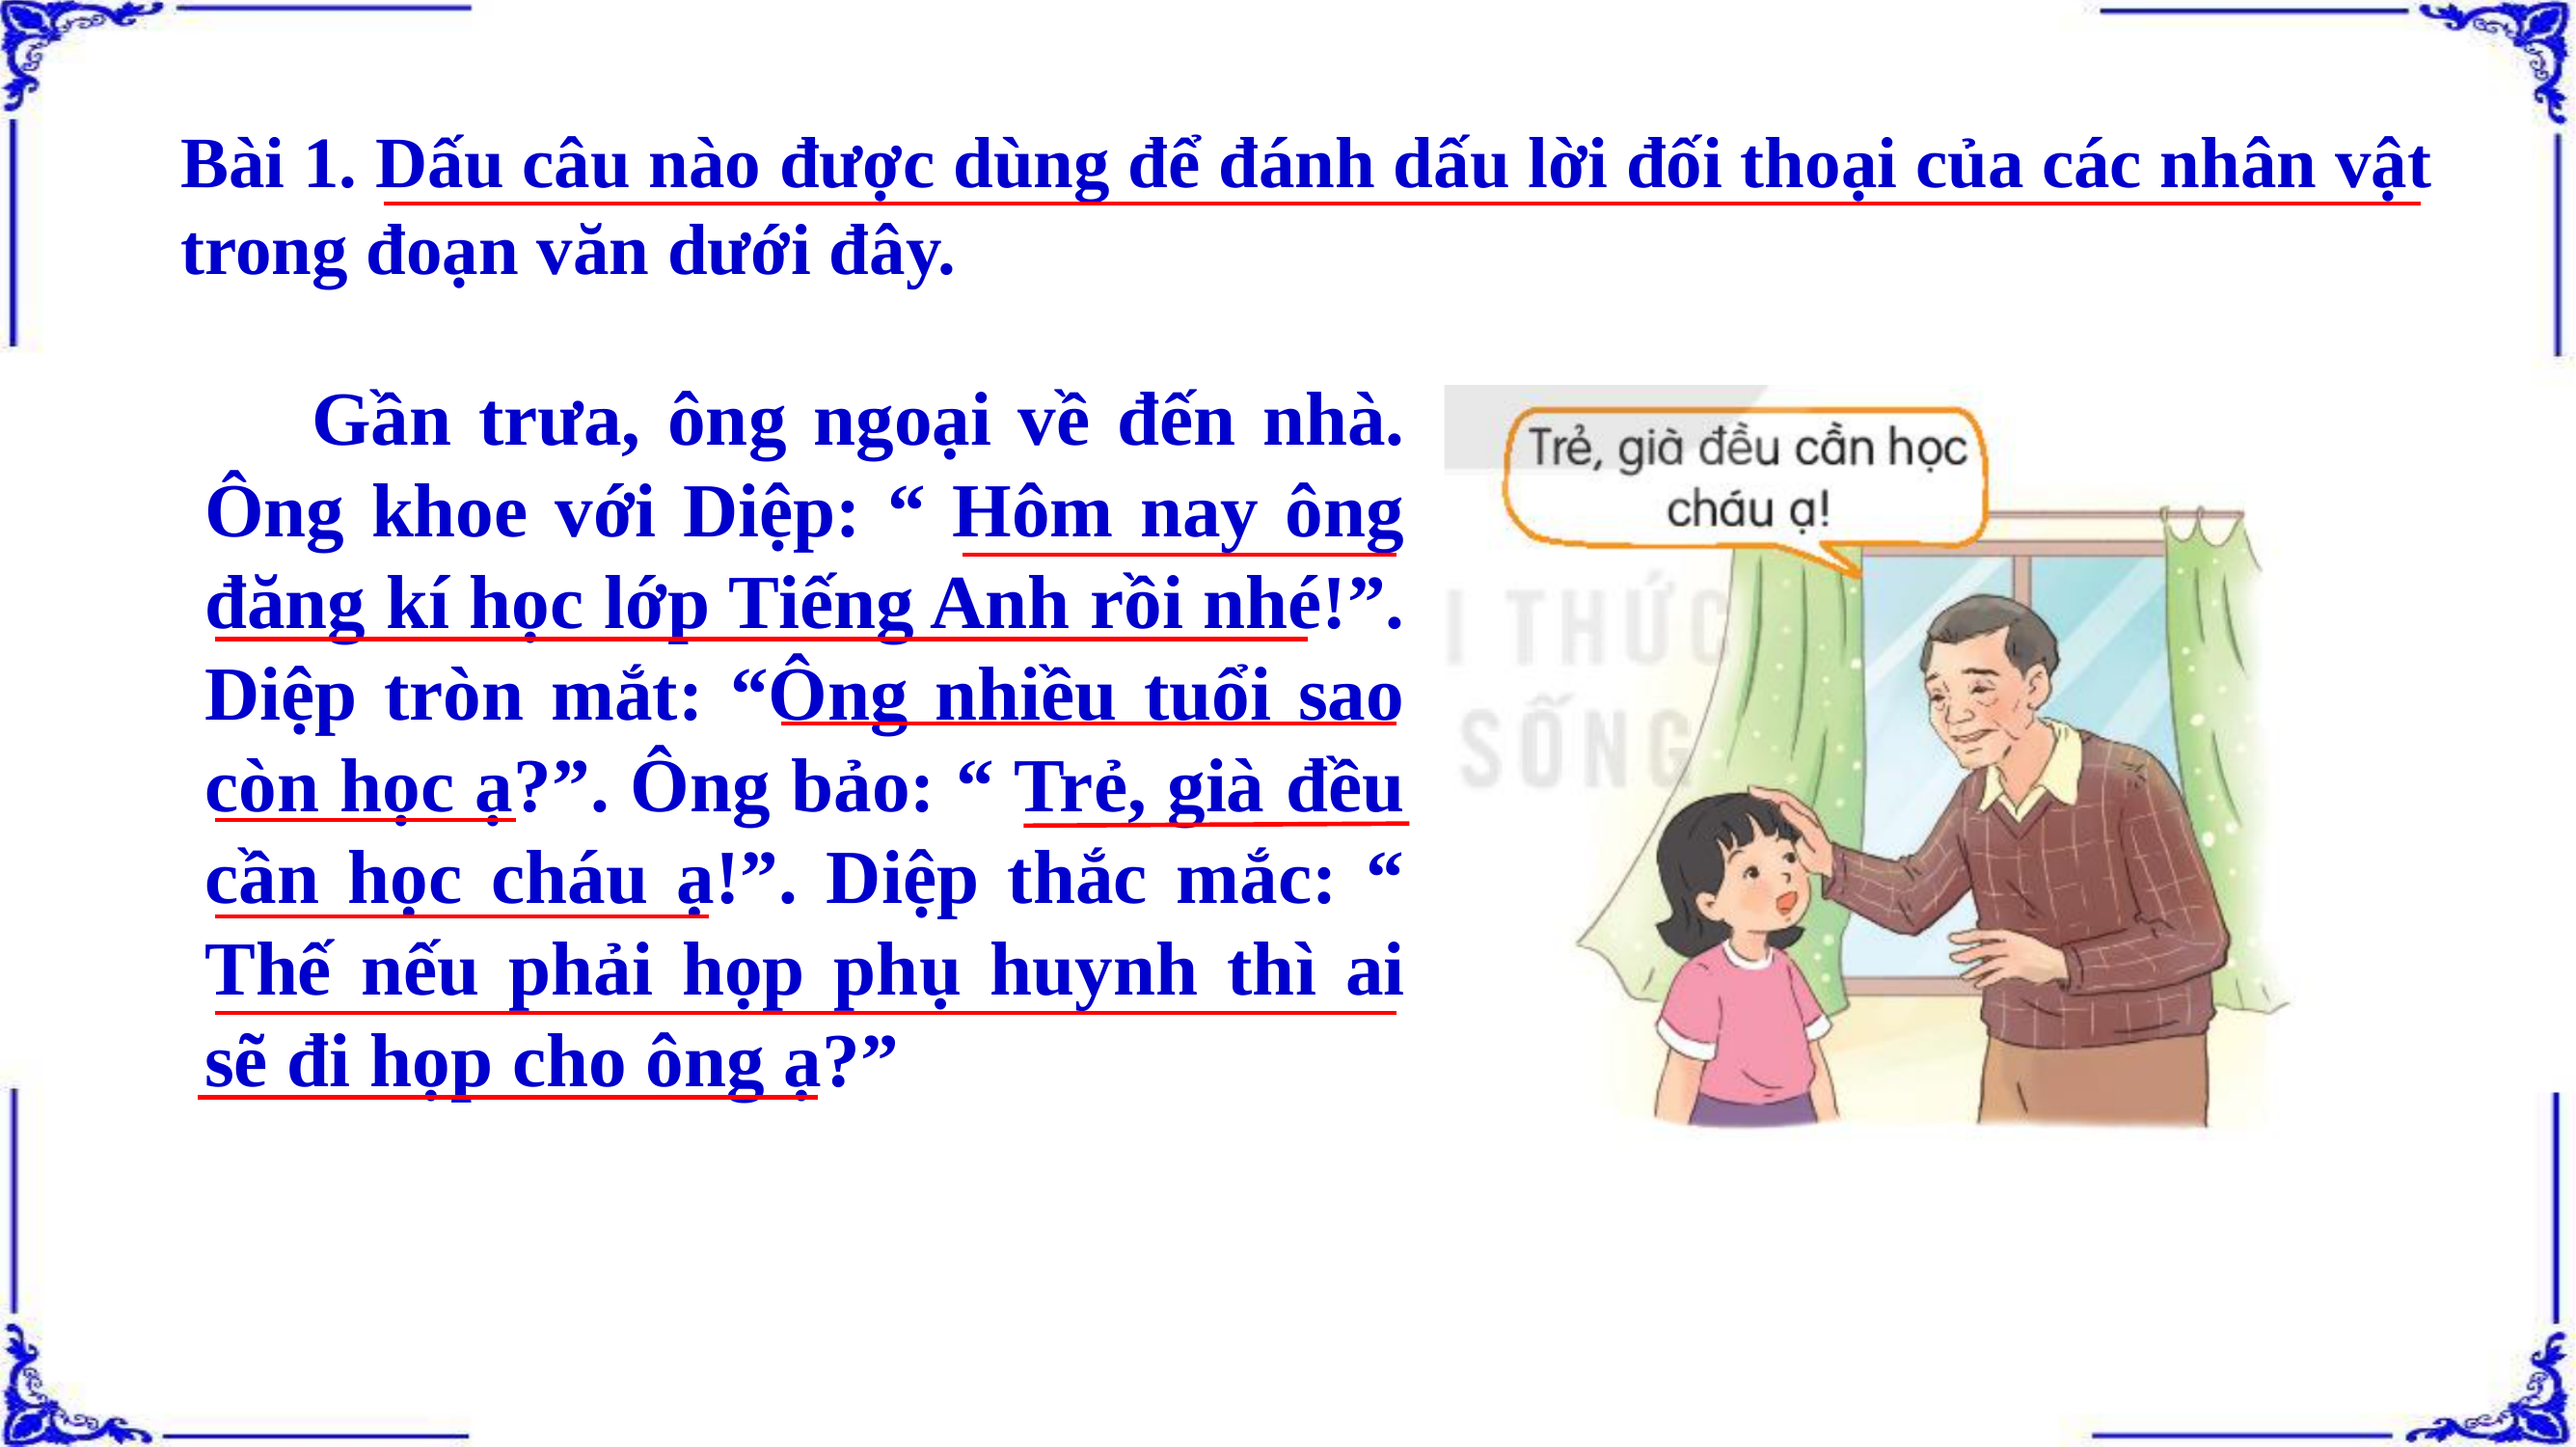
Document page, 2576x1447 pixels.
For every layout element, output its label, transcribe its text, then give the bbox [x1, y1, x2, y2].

picture [0, 0, 2576, 1447]
text_box Bài 1. Dấu câu nào được dùng để đánh dấu lời đối thoại của các nhân vật trong đoạn văn dưới đây. [166, 108, 2449, 297]
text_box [1023, 823, 1410, 827]
text_box Gần trưa, ông ngoại về đến nhà. Ông khoe với Diệp: “ Hôm nay ông đăng kí học lớp Tiếng Anh rồi nhé!”. Diệp tròn mắt: “Ông nhiều tuổi sao còn học ạ?”. Ông bảo: “ Trẻ, già đều cần học cháu ạ!”. Diệp thắc mắc: “ Thế nếu phải họp phụ huynh thì ai sẽ đi họp cho ông ạ?” [190, 361, 1421, 1109]
